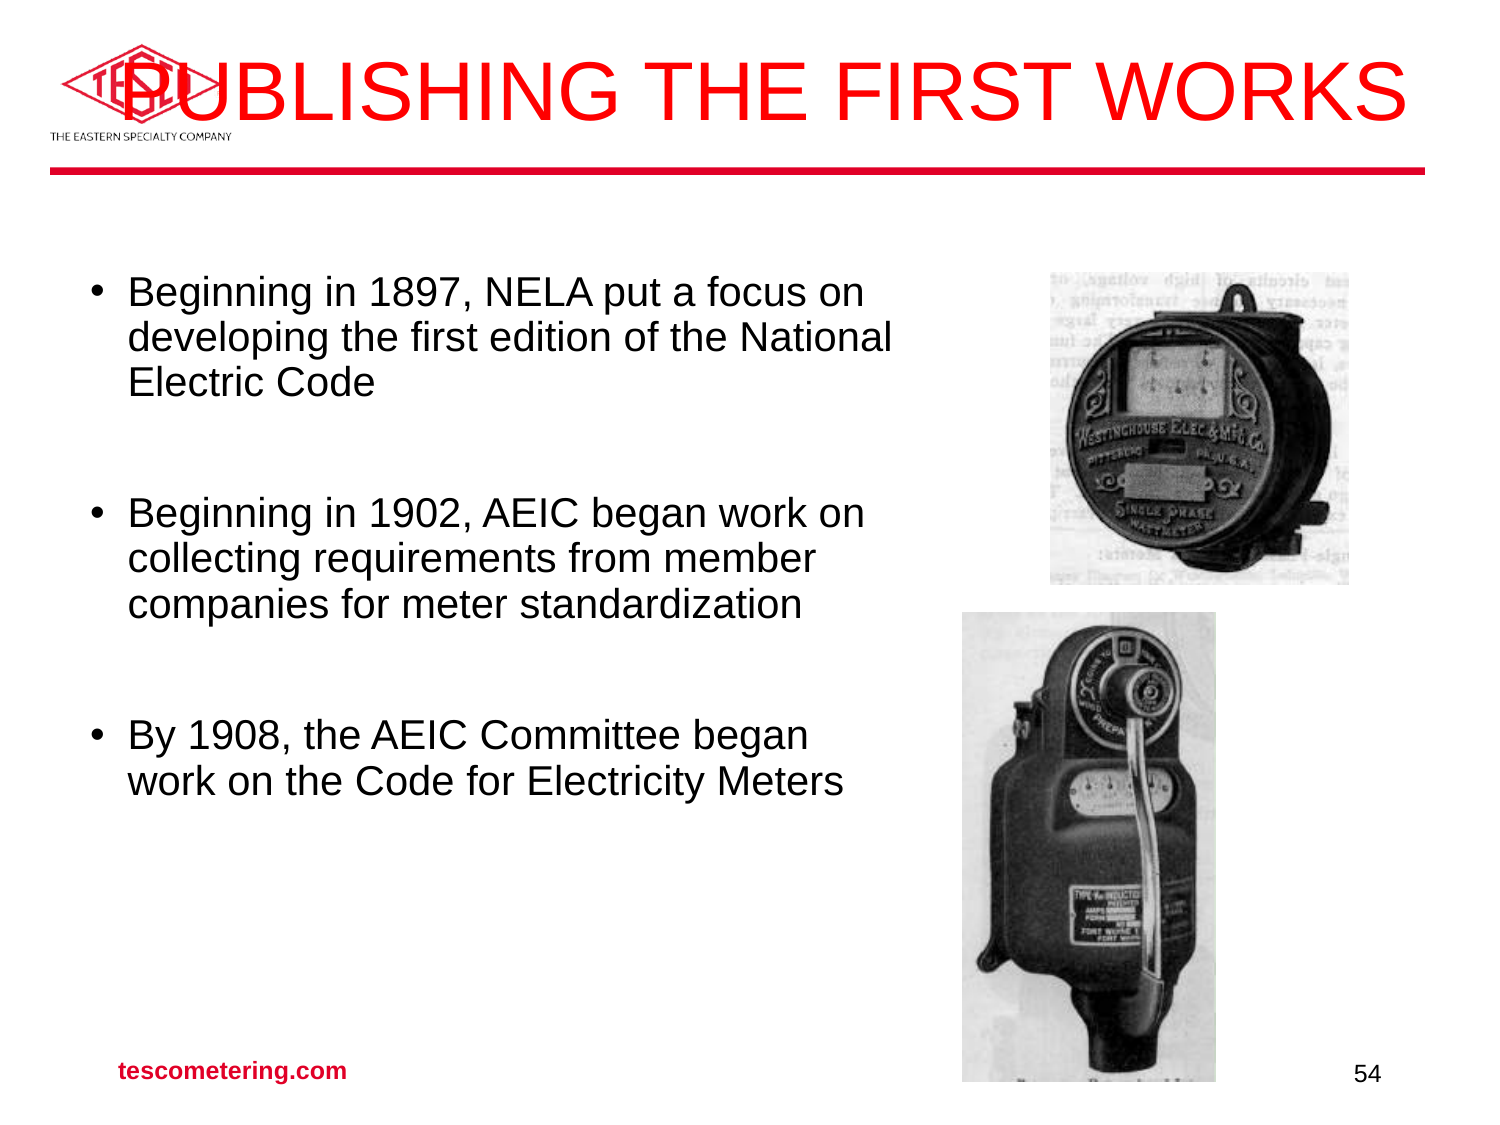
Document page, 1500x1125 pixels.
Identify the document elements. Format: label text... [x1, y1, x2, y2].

title Publishing The First Works [75, 0, 1425, 188]
picture [1049, 272, 1349, 585]
slide_number 54 [1059, 1042, 1397, 1103]
list Beginning in 1897, NELA put a focus on developing the first edition of the National Electric Code Beginning in 1902, AEIC began work on collecting requirements from member companies for meter standardization By 1908, the AEIC Committee began work on the Code for Electricity Meters [75, 262, 913, 988]
picture [962, 612, 1216, 1082]
picture [50, 37, 75, 149]
footer tescometering.com [103, 1039, 610, 1100]
